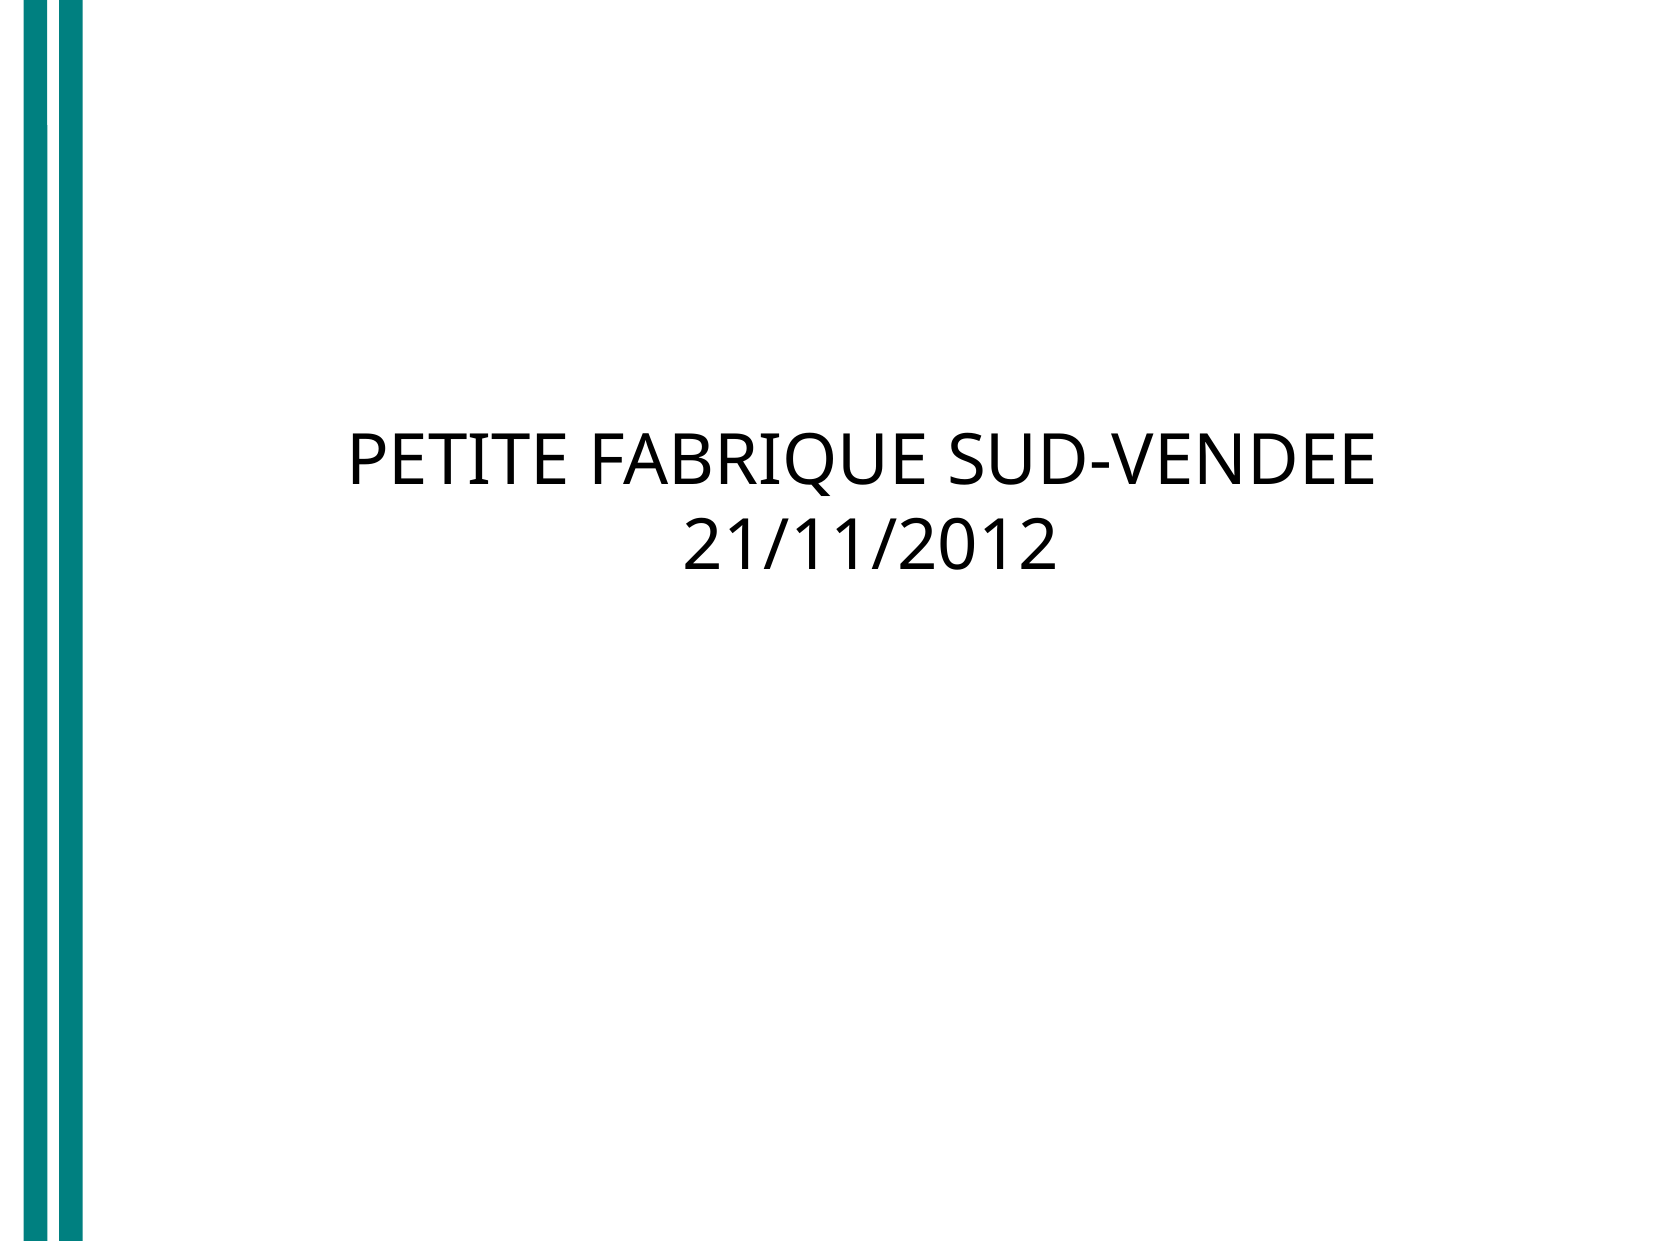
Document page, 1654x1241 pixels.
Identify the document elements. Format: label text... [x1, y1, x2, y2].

title PETITE FABRIQUE SUD-VENDEE 21/11/2012 [118, 395, 1607, 603]
